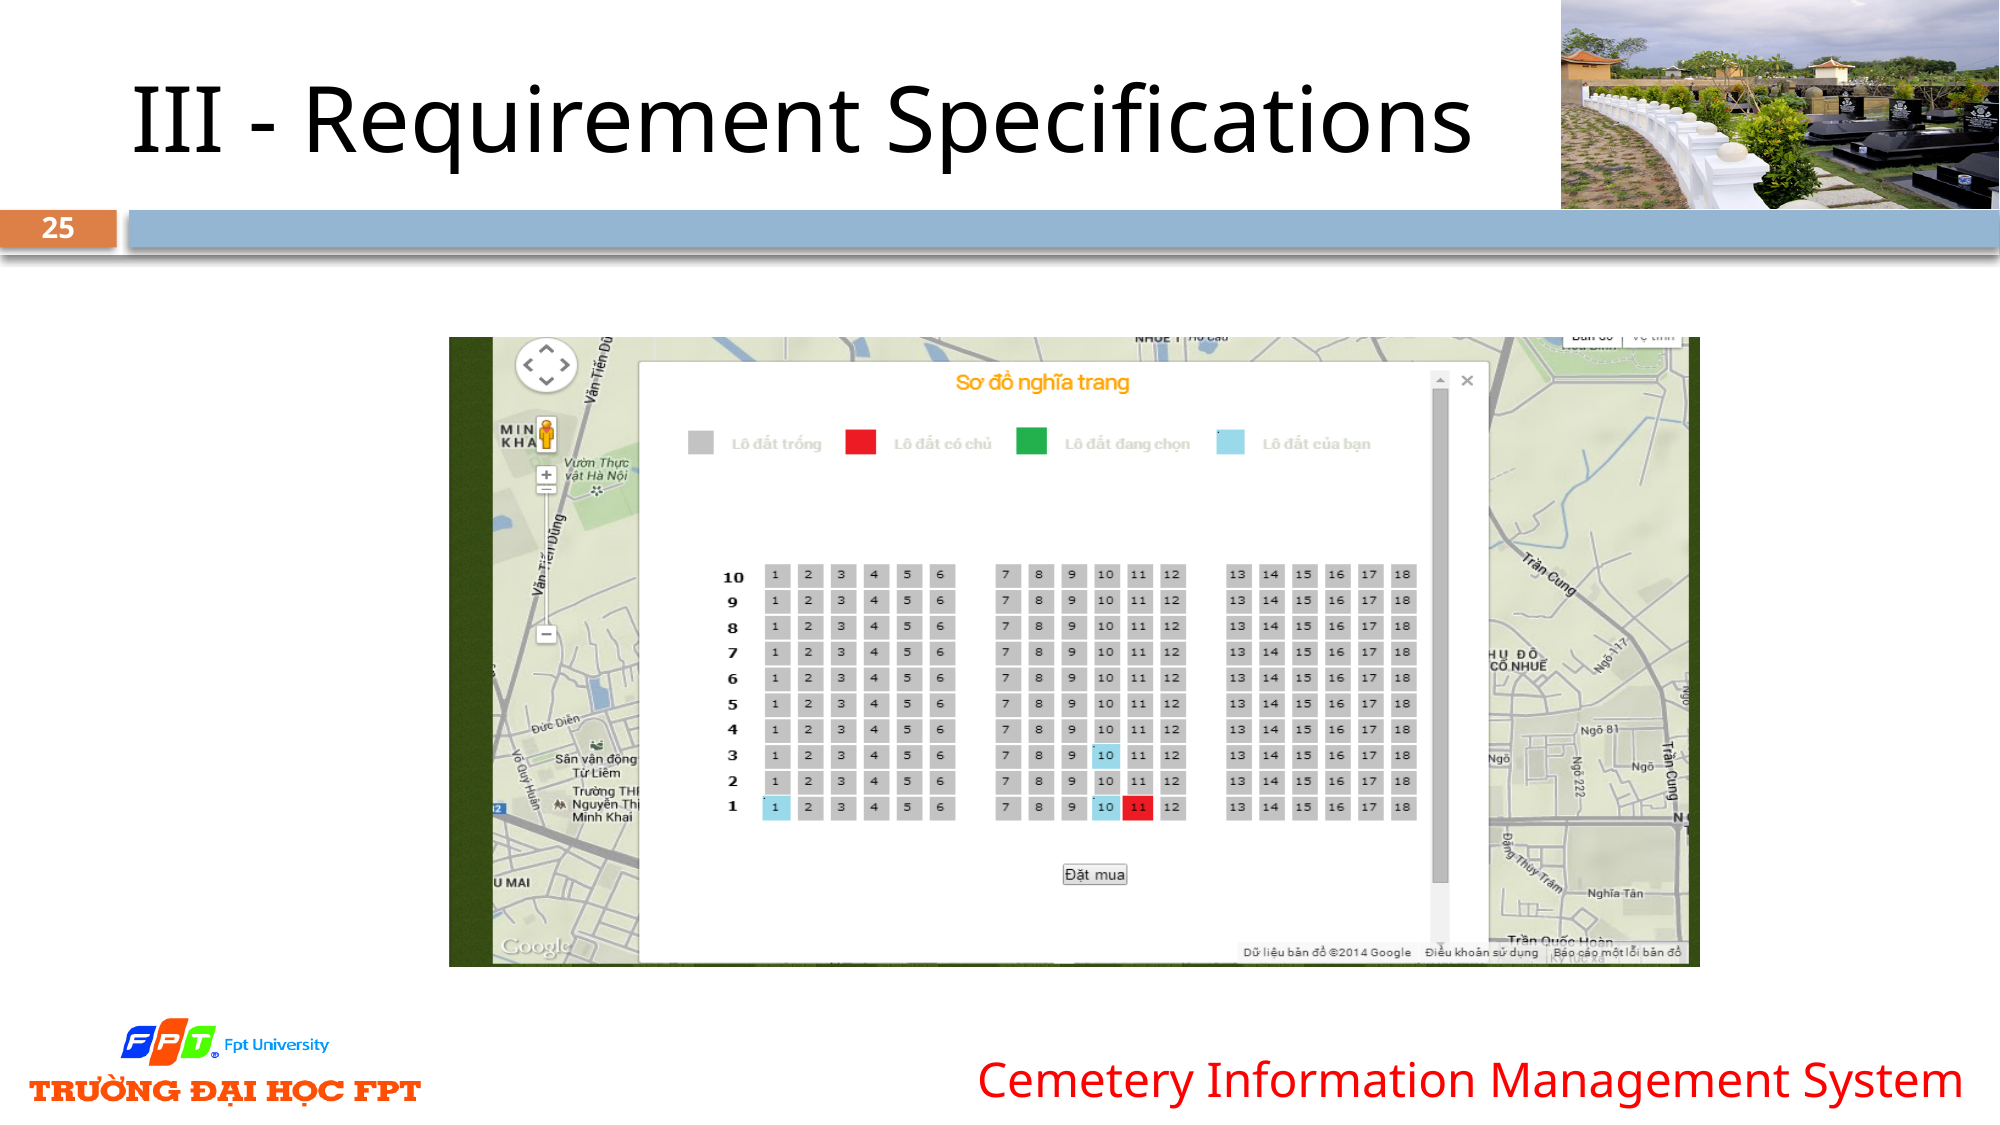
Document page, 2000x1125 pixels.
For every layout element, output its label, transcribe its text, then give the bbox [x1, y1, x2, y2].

picture [1560, 0, 1999, 209]
text_box Cemetery Information Management System [962, 1042, 1984, 1125]
title III - Requirement Specifications [116, 44, 1554, 188]
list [448, 337, 1700, 967]
picture [0, 1006, 450, 1125]
slide_number 25 [0, 208, 117, 249]
